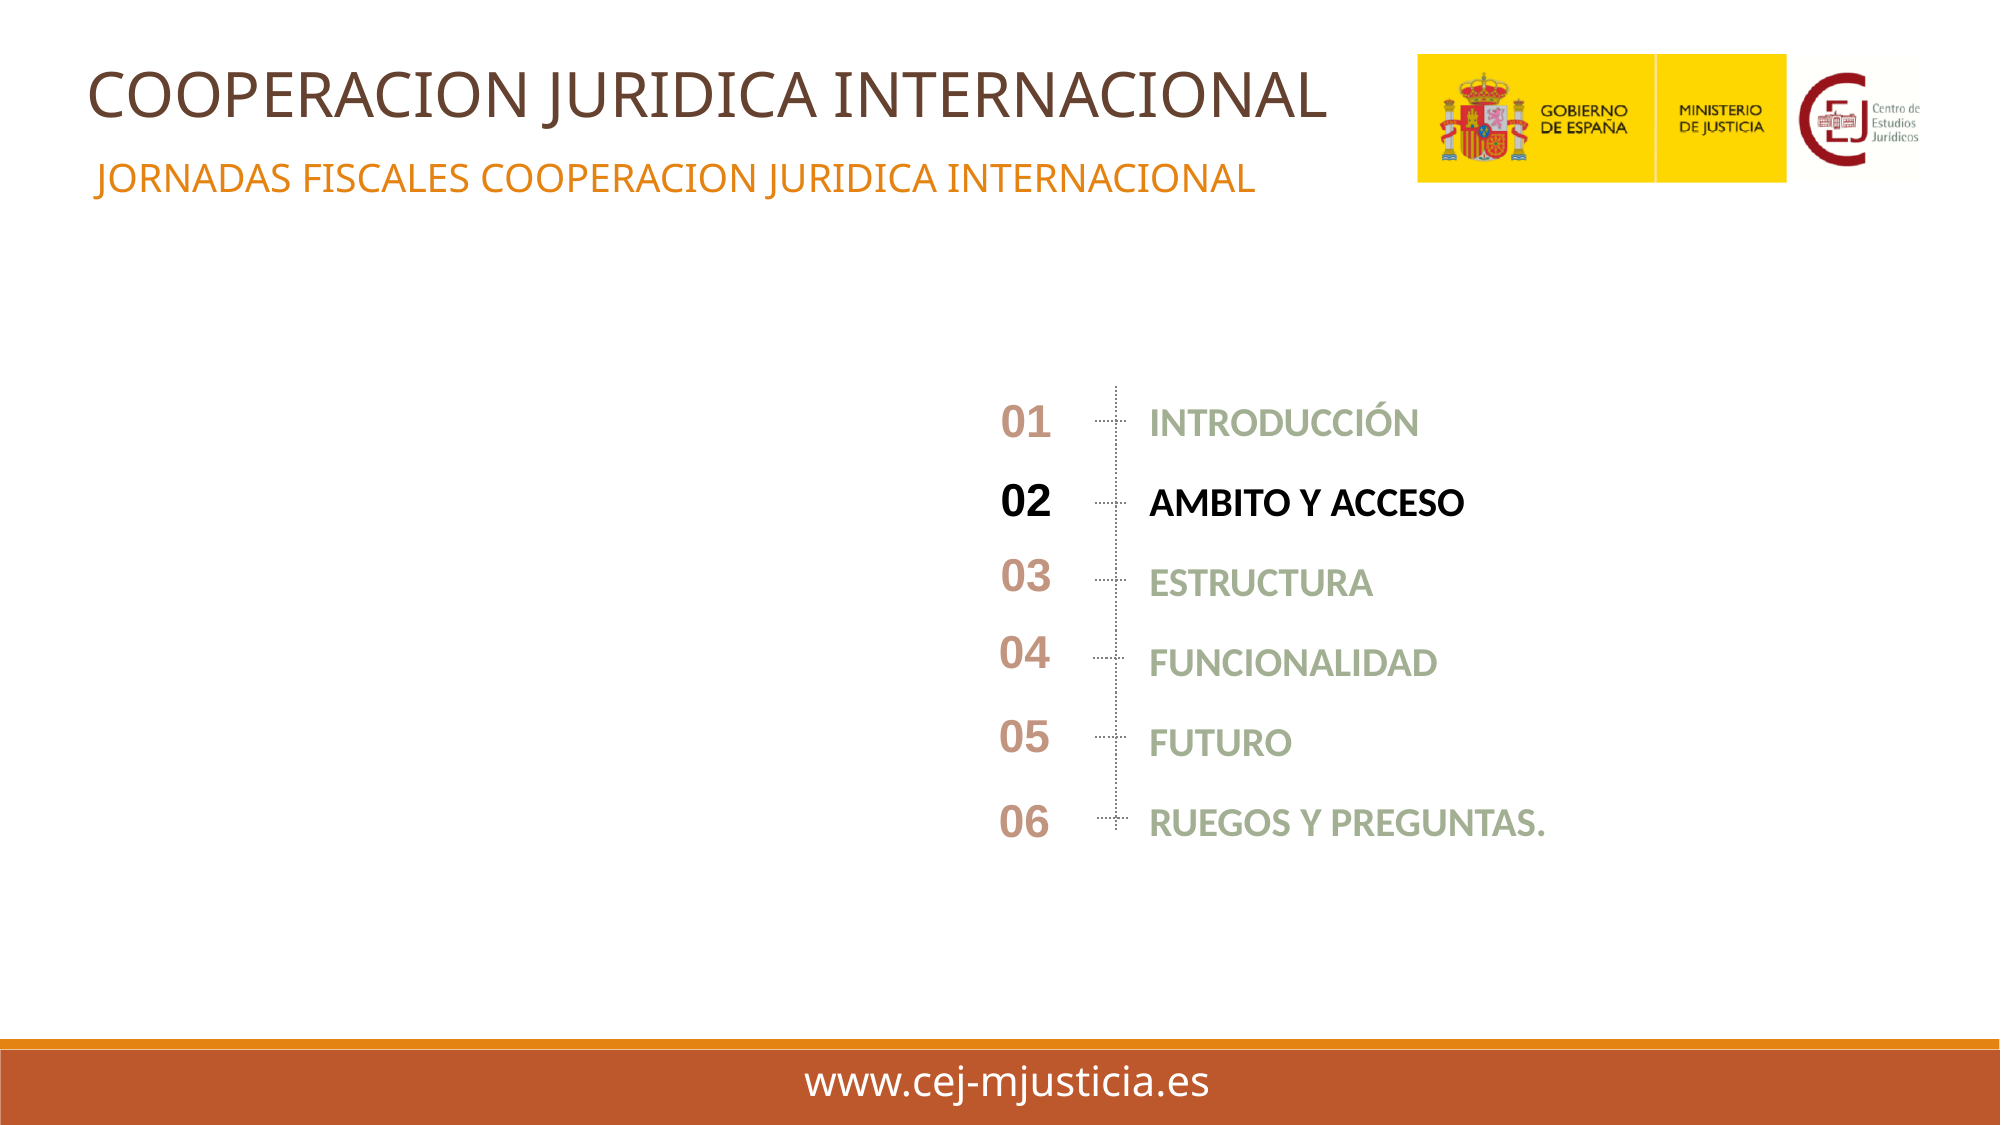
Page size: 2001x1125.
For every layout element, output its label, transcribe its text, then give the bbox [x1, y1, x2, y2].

text_box INTRODUCCIÓN AMBITO Y ACCESO ESTRUCTURA FUNCIONALIDAD FUTURO RUEGOS Y PREGUNTAS. [1130, 385, 2000, 966]
text_box 03 [803, 537, 1067, 608]
text_box COOPERACION JURIDICA INTERNACIONAL JORNADAS FISCALES COOPERACION JURIDICA INTERNACIONAL [86, 56, 1331, 213]
text_box www.cej-mjusticia.es [170, 1052, 1830, 1125]
text_box 02 [803, 462, 1067, 533]
text_box 04 [802, 615, 1065, 686]
text_box 06 [802, 784, 1065, 855]
text_box 05 [802, 698, 1065, 769]
text_box 01 [803, 384, 1067, 455]
picture [1409, 46, 1931, 186]
